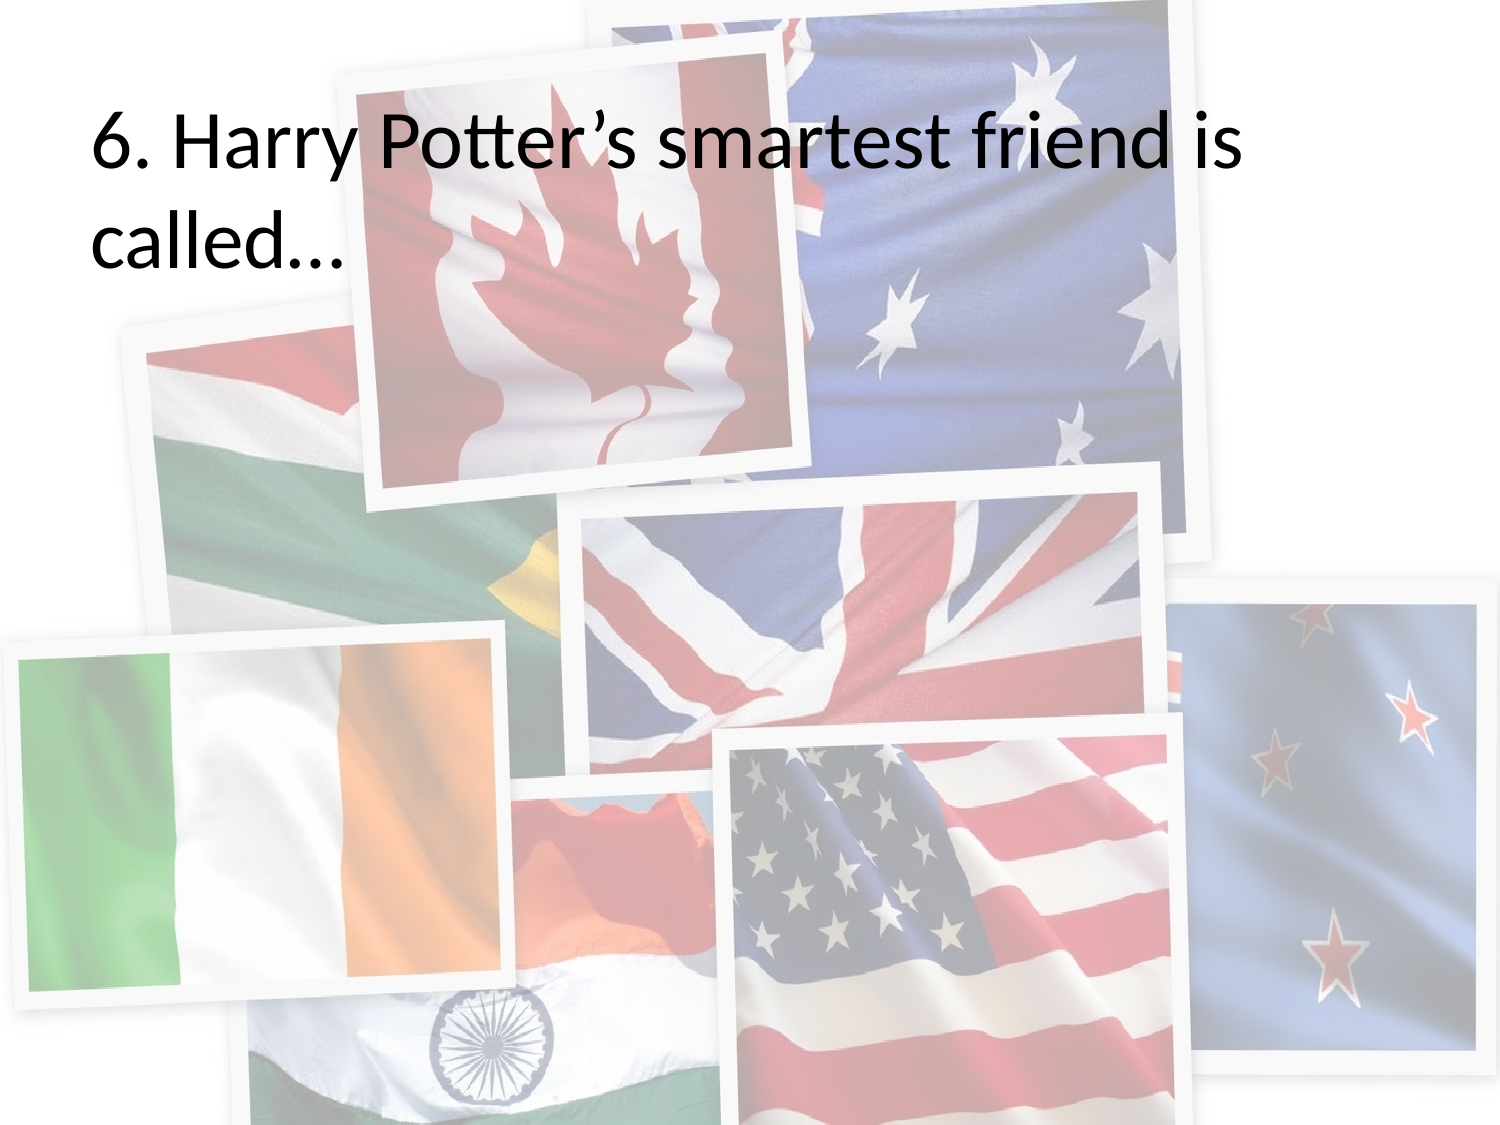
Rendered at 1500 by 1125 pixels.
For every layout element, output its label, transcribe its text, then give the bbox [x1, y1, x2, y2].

list 6. Harry Potter’s smartest friend is called… [75, 78, 1425, 1005]
